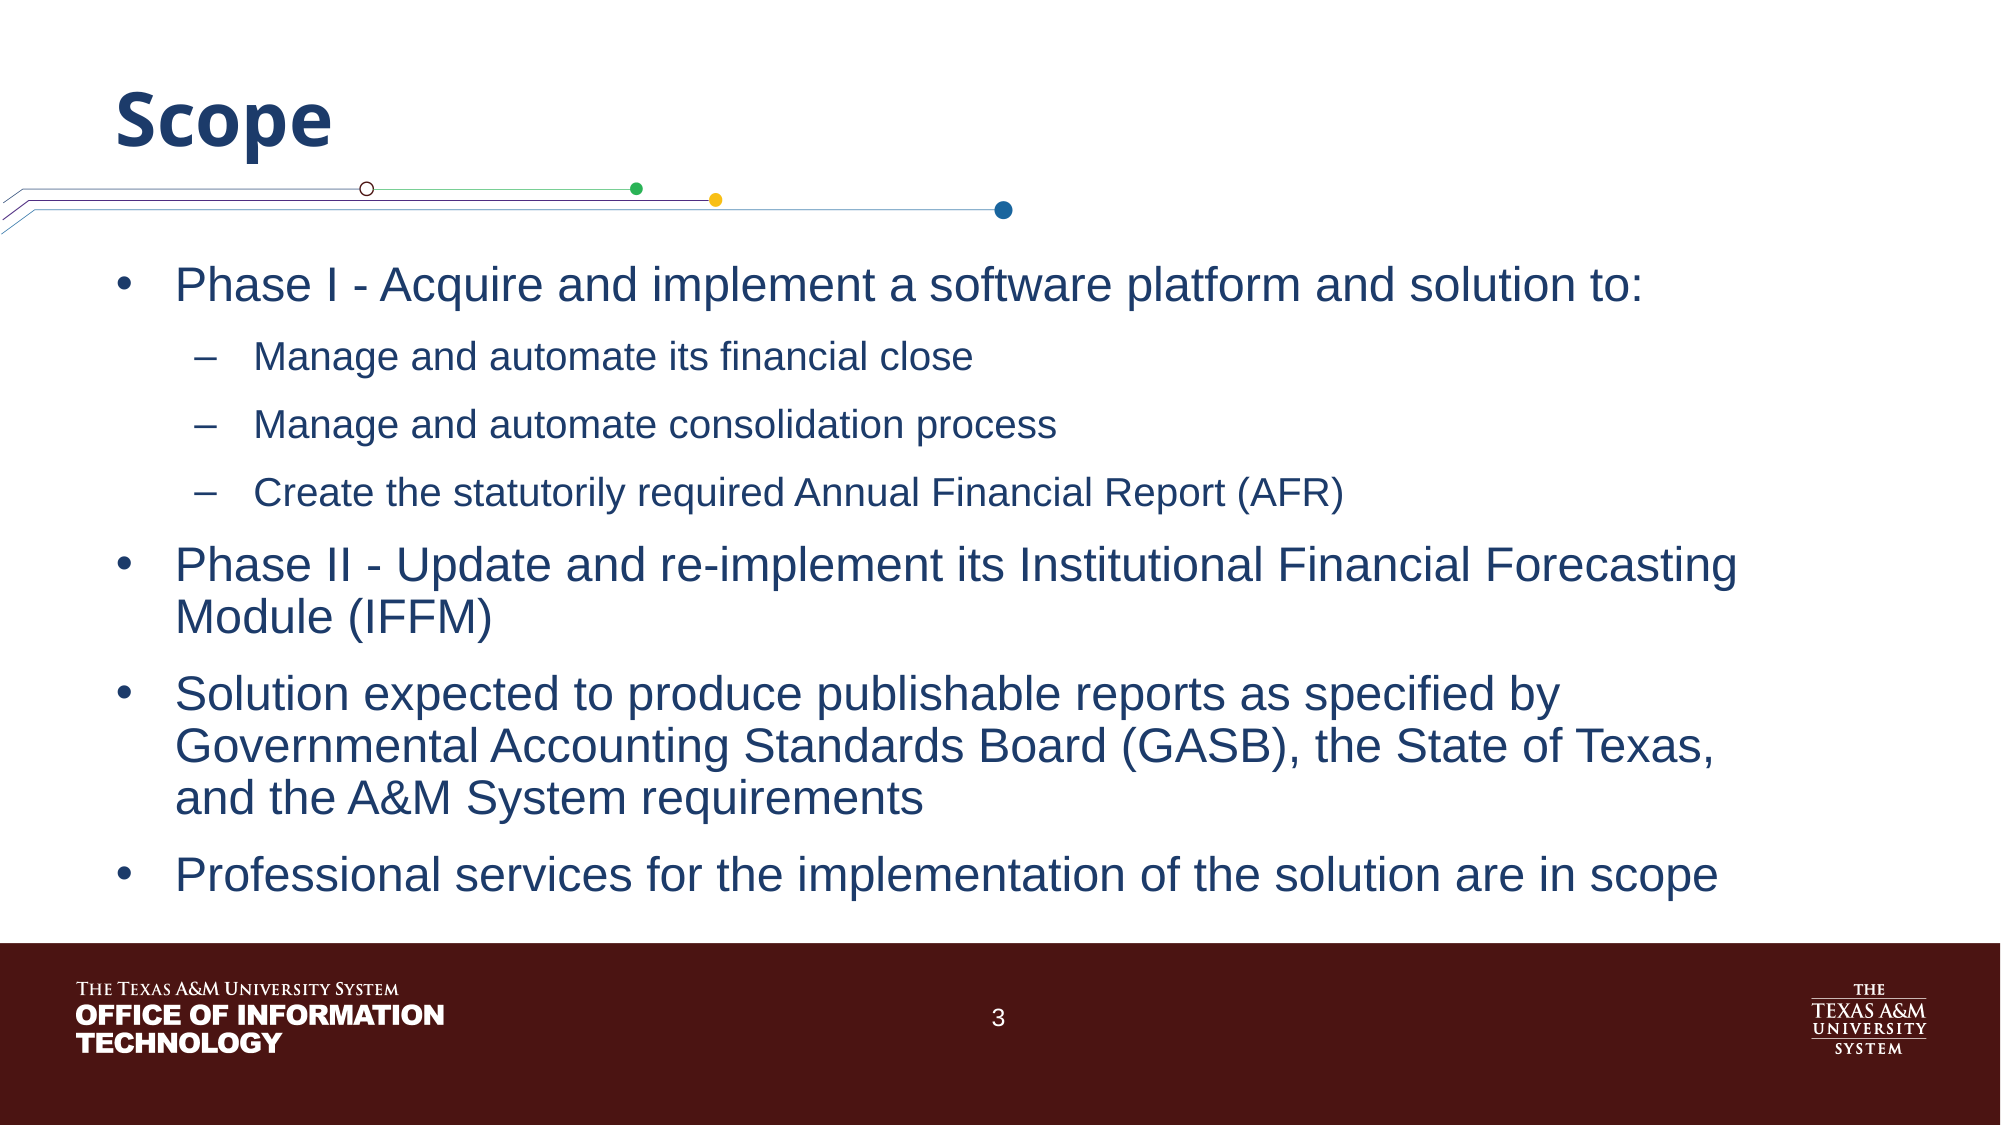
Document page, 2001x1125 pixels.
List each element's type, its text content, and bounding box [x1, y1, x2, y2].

list Phase I - Acquire and implement a software platform and solution to: Manage and automate its financial close Manage and automate consolidation process Create the statutorily required Annual Financial Report (AFR) Phase II - Update and re-implement its Institutional Financial Forecasting Module (IFFM) Solution expected to produce publishable reports as specified by Governmental Accounting Standards Board (GASB), the State of Texas, and the A&M System requirements Professional services for the implementation of the solution are in scope [100, 251, 1773, 919]
picture [0, 0, 2001, 1125]
title Scope [100, 19, 1826, 171]
slide_number 3 [0, 983, 1999, 1051]
